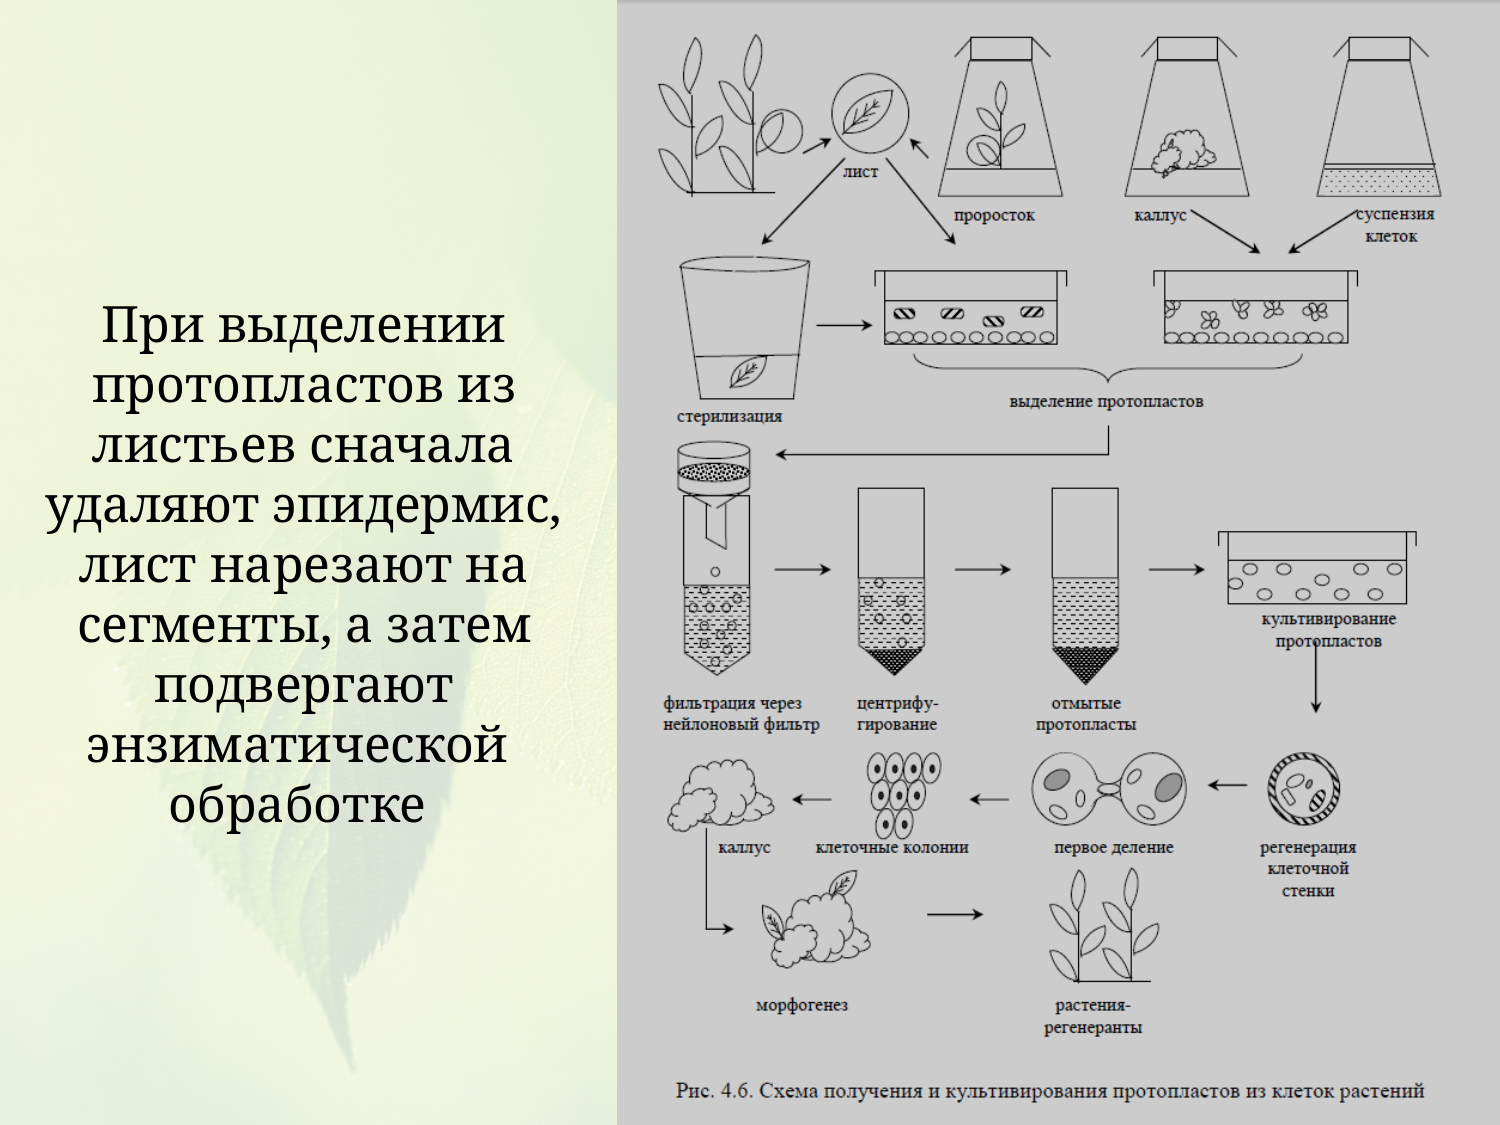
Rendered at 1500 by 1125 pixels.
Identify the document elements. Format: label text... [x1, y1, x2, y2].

title При выделении протопластов из листьев сначала удаляют эпидермис, лист нарезают на сегменты, а затем подвергают энзиматической обработке [0, 0, 609, 1125]
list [616, 0, 1500, 1125]
